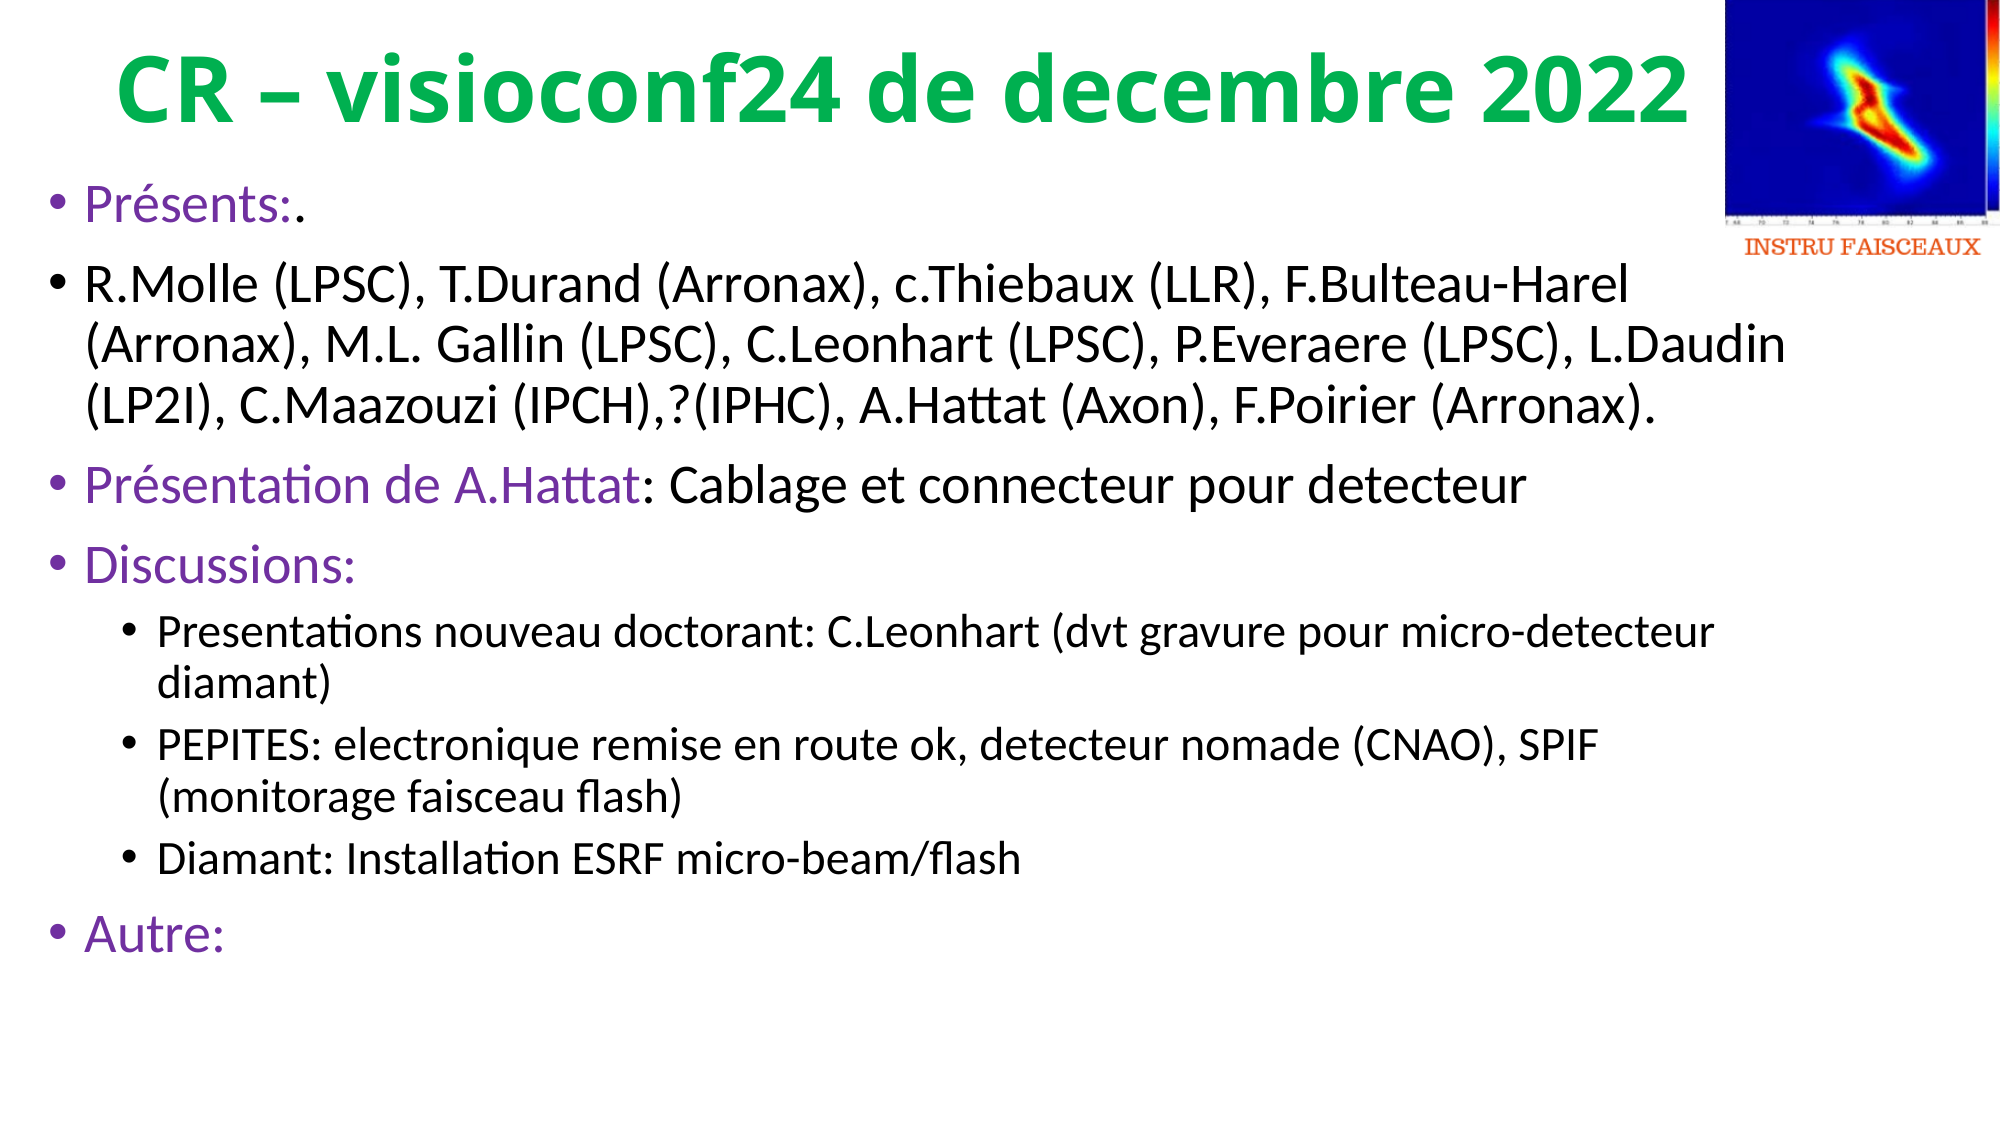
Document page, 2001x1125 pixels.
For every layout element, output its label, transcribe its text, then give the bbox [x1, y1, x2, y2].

list Présents:. R.Molle (LPSC), T.Durand (Arronax), c.Thiebaux (LLR), F.Bulteau-Harel (Arronax), M.L. Gallin (LPSC), C.Leonhart (LPSC), P.Everaere (LPSC), L.Daudin (LP2I), C.Maazouzi (IPCH),?(IPHC), A.Hattat (Axon), F.Poirier (Arronax). Présentation de A.Hattat: Cablage et connecteur pour detecteur Discussions: Presentations nouveau doctorant: C.Leonhart (dvt gravure pour micro-detecteur diamant) PEPITES: electronique remise en route ok, detecteur nomade (CNAO), SPIF (monitorage faisceau flash) Diamant: Installation ESRF micro-beam/flash Autre: [33, 166, 1825, 1042]
picture [1725, 0, 2000, 270]
title CR – visioconf24 de decembre 2022 [99, 18, 1825, 166]
